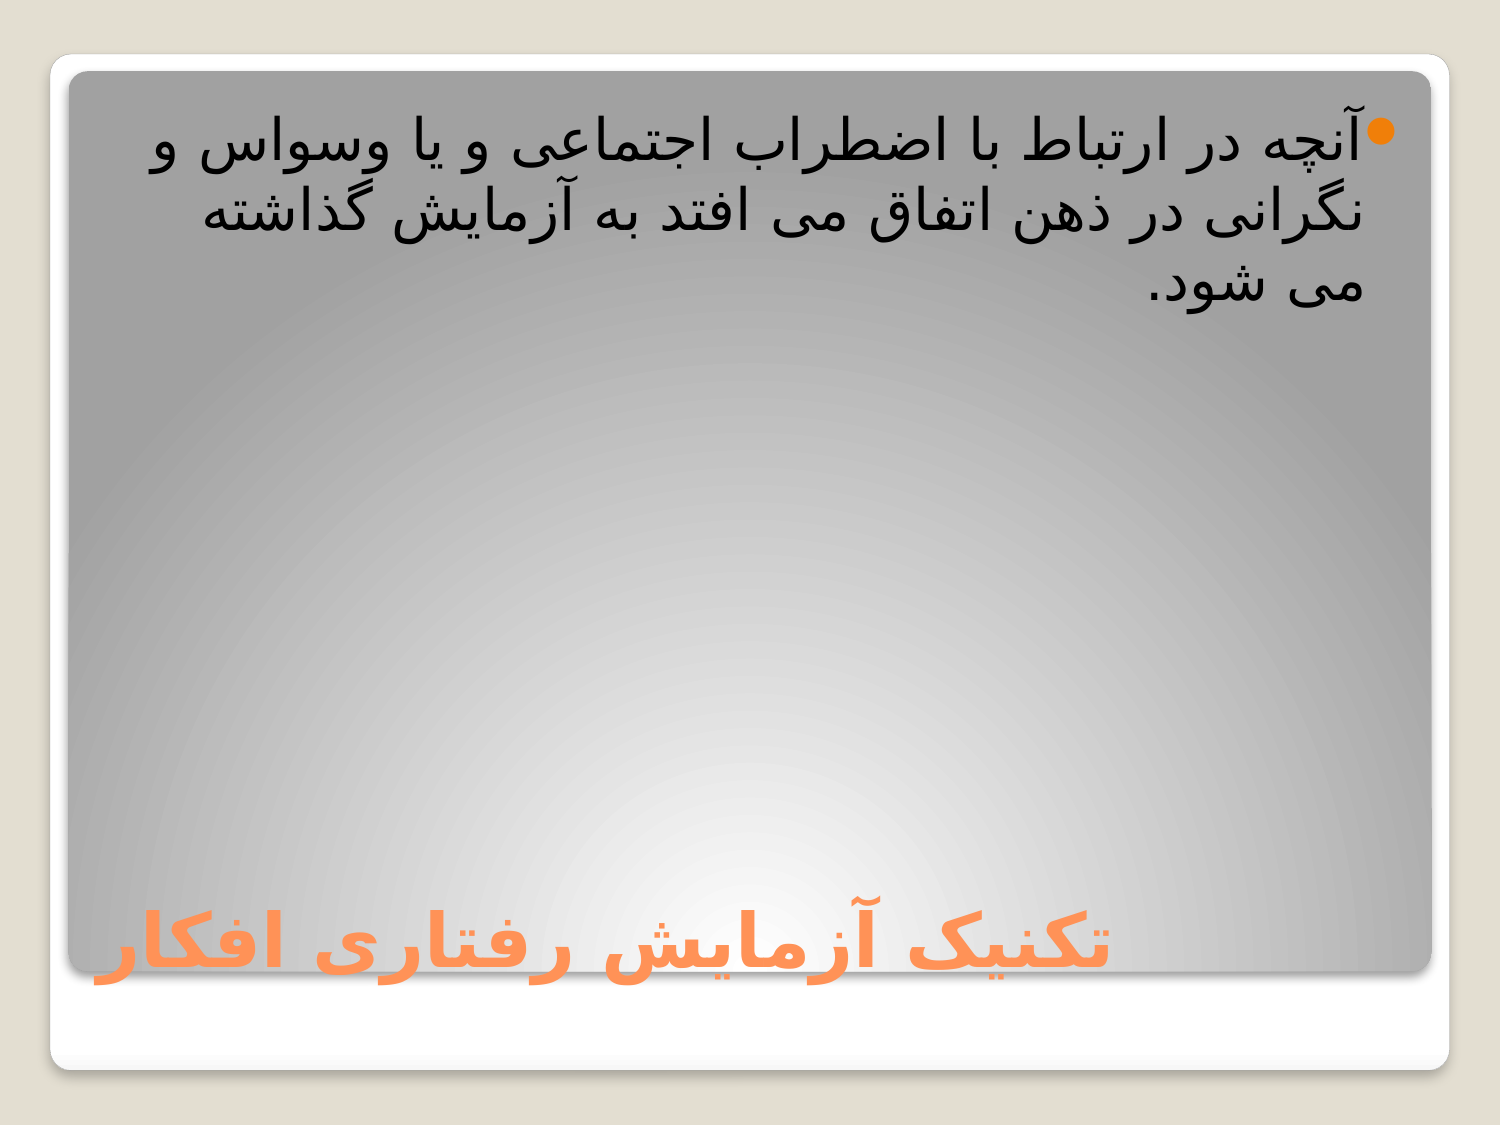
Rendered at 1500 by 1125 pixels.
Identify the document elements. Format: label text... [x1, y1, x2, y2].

title تکنیک آزمایش رفتاری افکار [82, 817, 1425, 990]
list آنچه در ارتباط با اضطراب اجتماعی و یا وسواس و نگرانی در ذهن اتفاق می افتد به آزمایش گذاشته می شود. [82, 86, 1425, 774]
